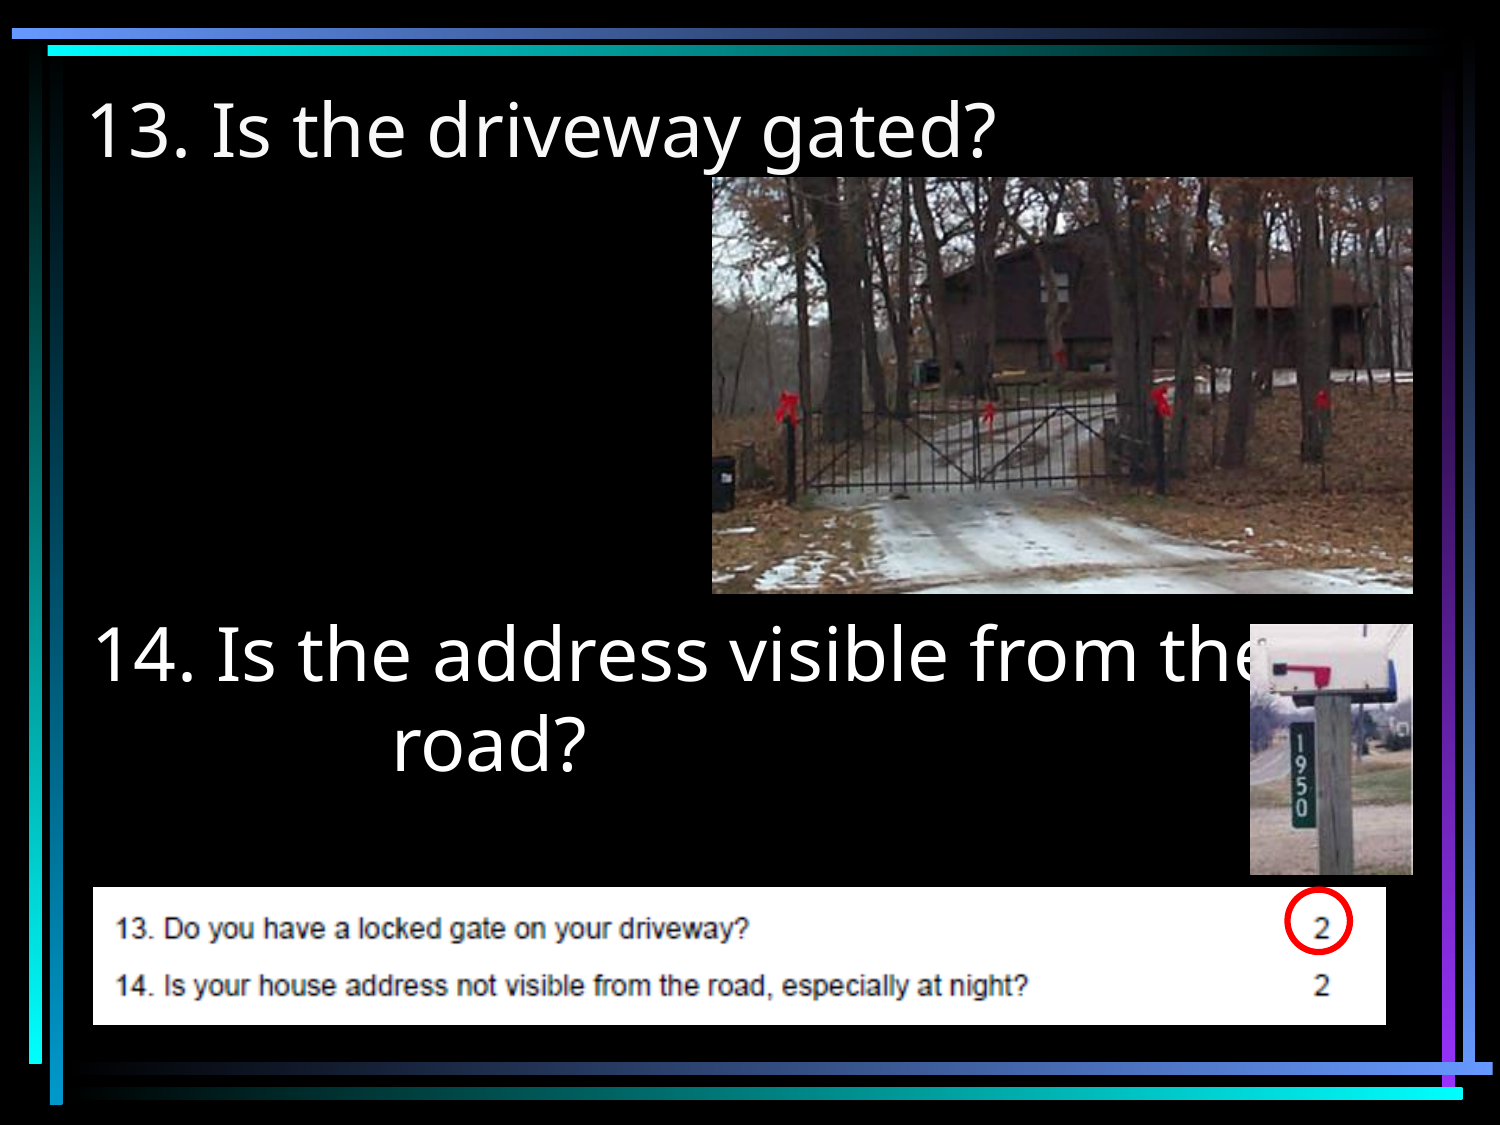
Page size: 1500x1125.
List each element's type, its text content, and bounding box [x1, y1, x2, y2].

text_box 13. Is the driveway gated? [71, 74, 1384, 180]
picture [712, 177, 1413, 594]
title 14. Is the address visible from the road? [76, 598, 1389, 736]
picture [1249, 624, 1413, 876]
picture [92, 887, 1386, 1026]
